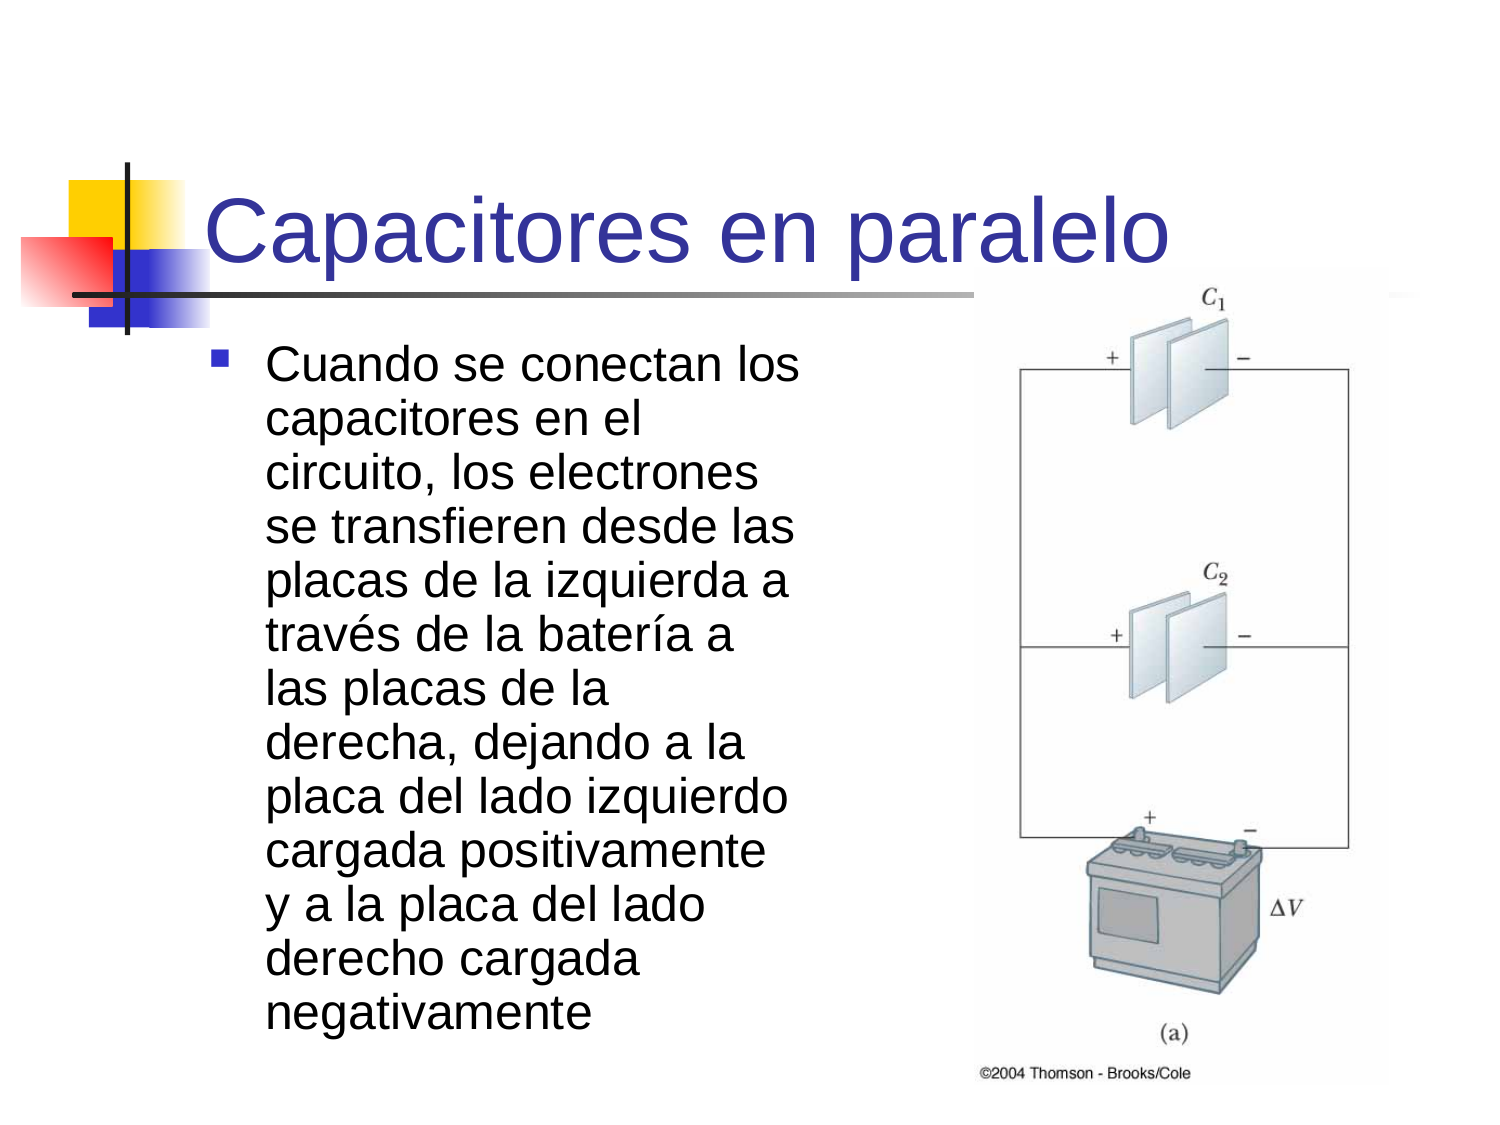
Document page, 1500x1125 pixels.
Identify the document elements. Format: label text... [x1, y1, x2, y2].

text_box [974, 266, 1390, 1085]
list Cuando se conectan los capacitores en el circuito, los electrones se transfieren desde las placas de la izquierda a través de la batería a las placas de la derecha, dejando a la placa del lado izquierdo cargada positivamente y a la placa del lado derecho cargada negativamente [193, 331, 819, 1063]
title Capacitores en paralelo [188, 101, 1468, 289]
